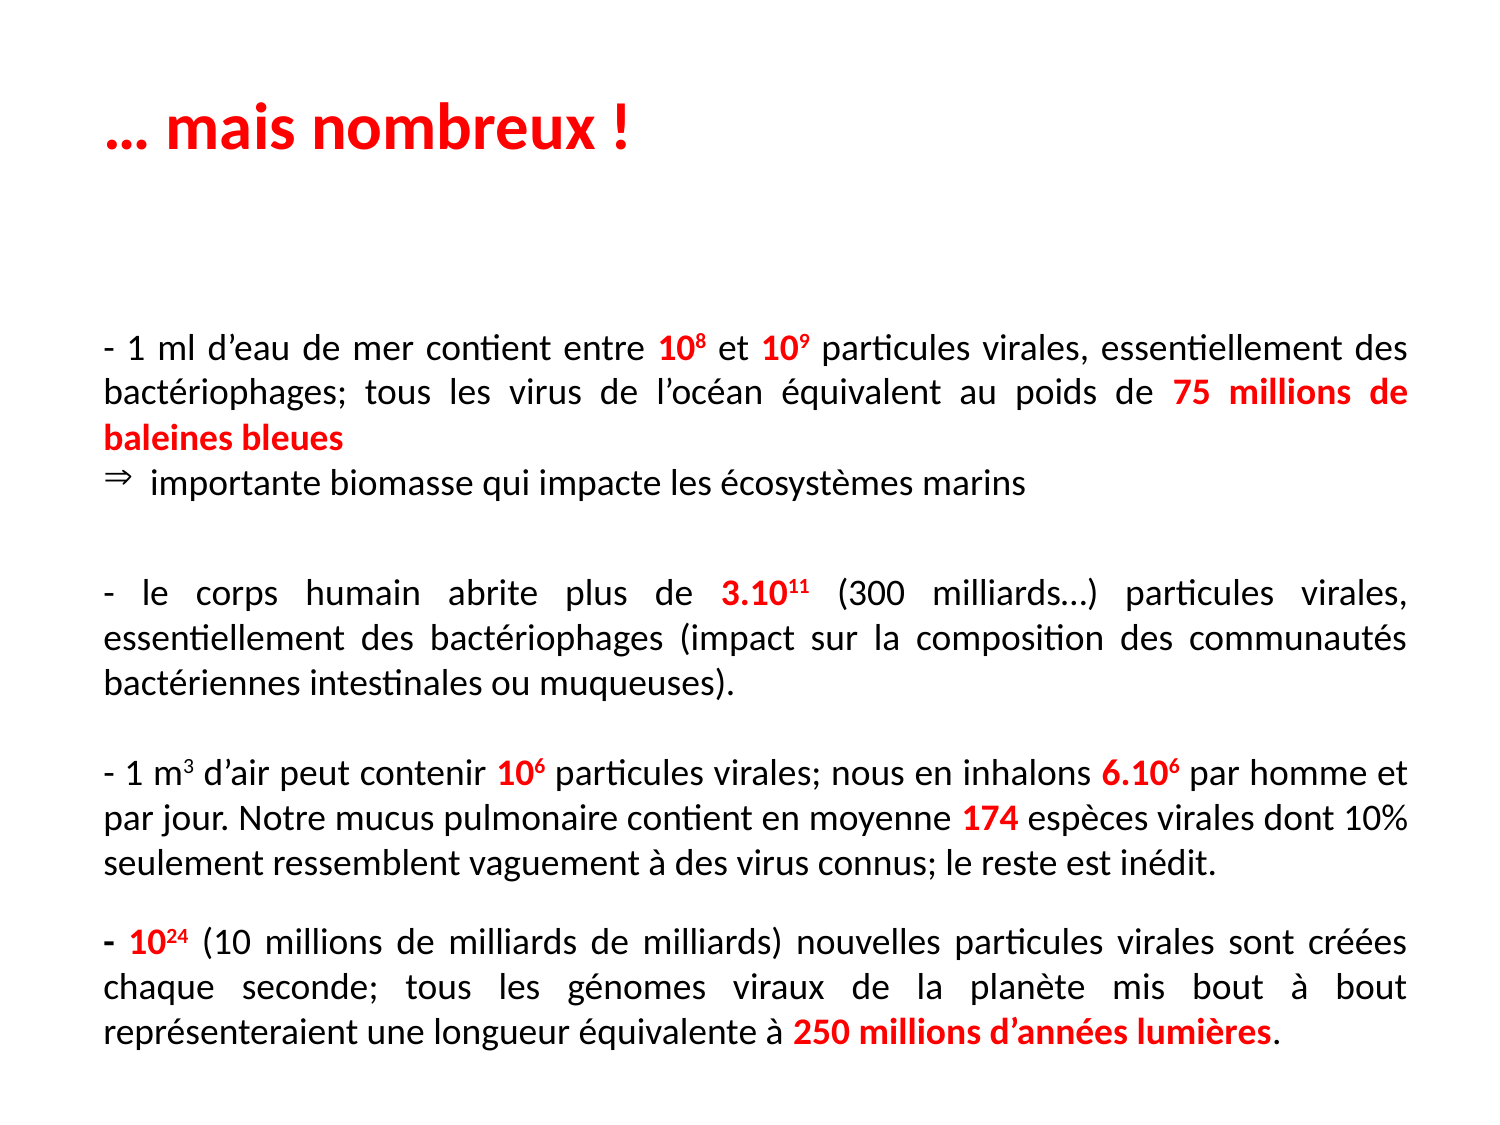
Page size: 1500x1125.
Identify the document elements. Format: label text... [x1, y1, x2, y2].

text_box … mais nombreux ! - 1 ml d’eau de mer contient entre 108 et 109 particules virales, essentiellement des bactériophages; tous les virus de l’océan équivalent au poids de 75 millions de baleines bleues importante biomasse qui impacte les écosystèmes marins - le corps humain abrite plus de 3.1011 (300 milliards…) particules virales, essentiellement des bactériophages (impact sur la composition des communautés bactériennes intestinales ou muqueuses). - 1 m3 d’air peut contenir 106 particules virales; nous en inhalons 6.106 par homme et par jour. Notre mucus pulmonaire contient en moyenne 174 espèces virales dont 10% seulement ressemblent vaguement à des virus connus; le reste est inédit. - 1024 (10 millions de milliards de milliards) nouvelles particules virales sont créées chaque seconde; tous les génomes viraux de la planète mis bout à bout représenteraient une longueur équivalente à 250 millions d’années lumières. [88, 75, 1424, 1110]
